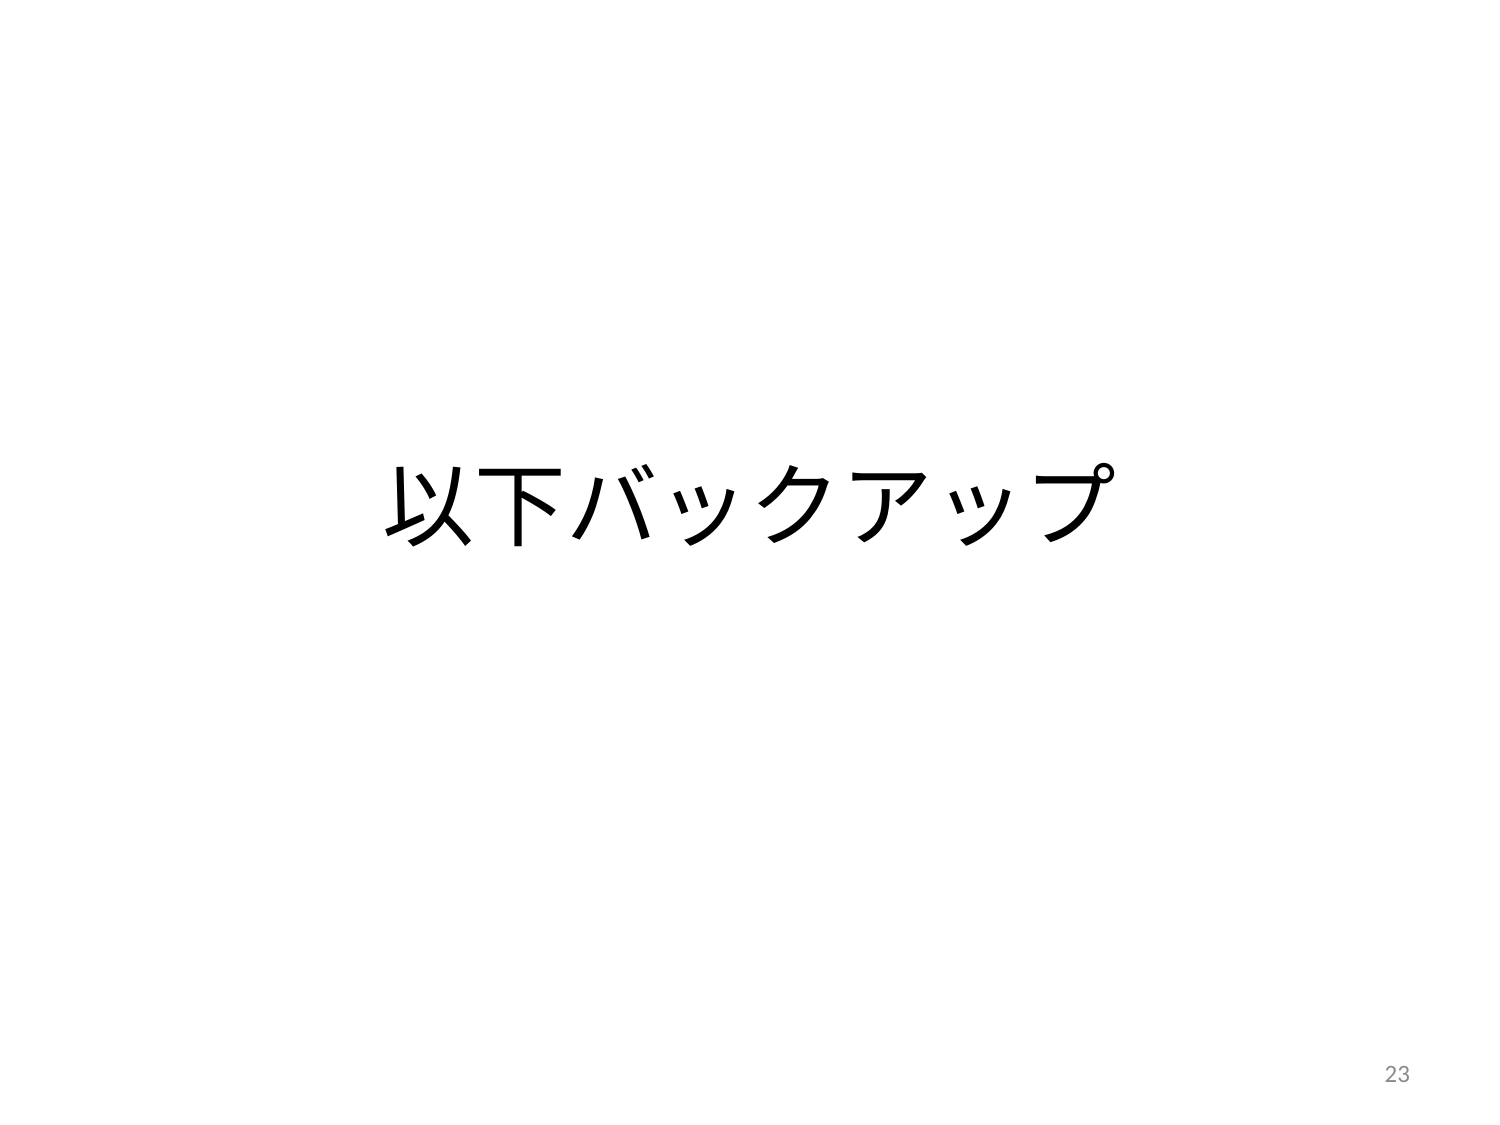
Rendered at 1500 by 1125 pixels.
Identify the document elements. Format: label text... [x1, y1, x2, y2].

title 以下バックアップ [75, 408, 1425, 597]
slide_number 23 [1074, 1042, 1425, 1103]
